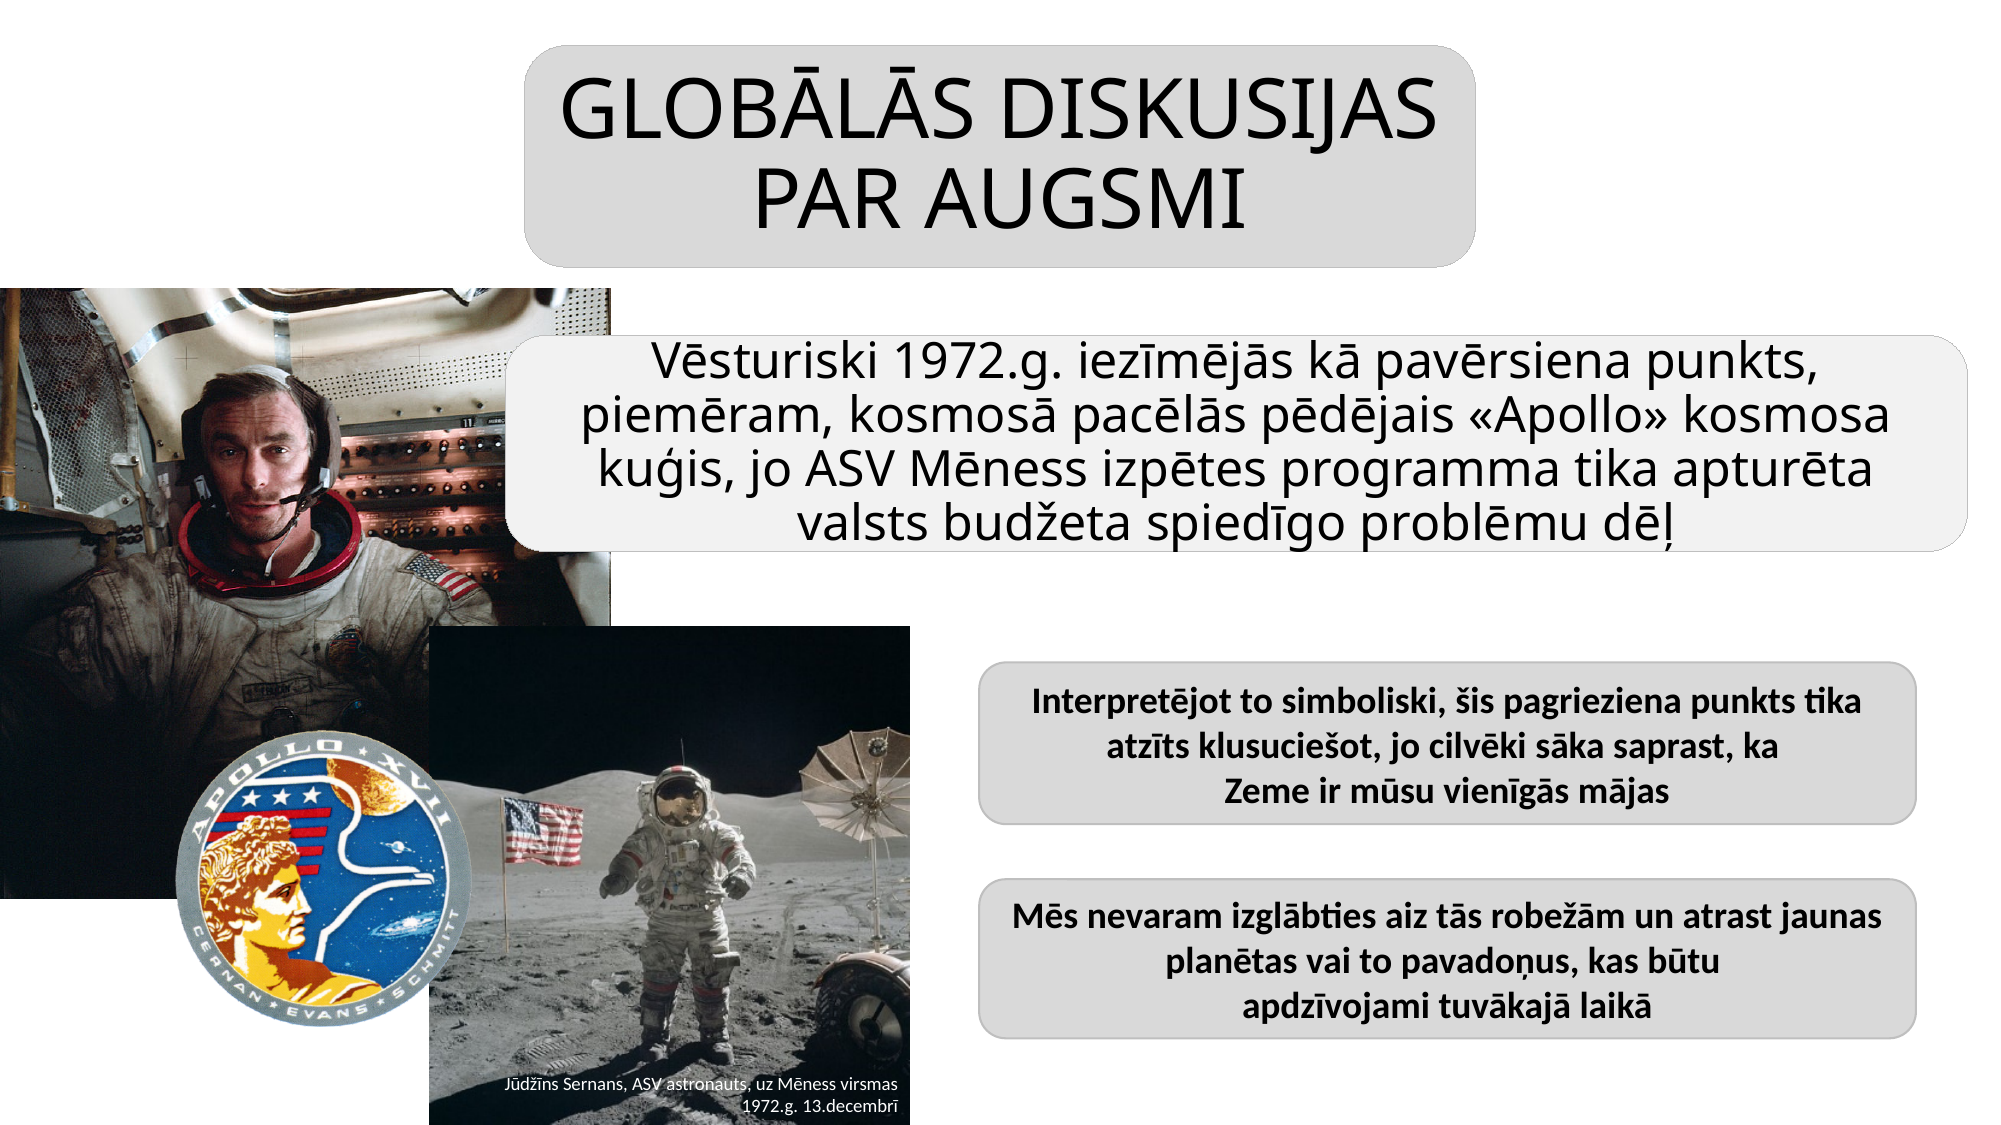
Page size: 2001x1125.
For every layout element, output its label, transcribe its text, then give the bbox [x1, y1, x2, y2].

text_box Interpretējot to simboliski, šis pagrieziena punkts tika atzīts klusuciešot, jo cilvēki sāka saprast, ka Zeme ir mūsu vienīgās mājas [978, 661, 1917, 826]
text_box Vēsturiski 1972.g. iezīmējās kā pavērsiena punkts, piemēram, kosmosā pacēlās pēdējais «Apollo» kosmosa kuģis, jo ASV Mēness izpētes programma tika apturēta valsts budžeta spiedīgo problēmu dēļ [611, 335, 1968, 552]
text_box Mēs nevaram izglābties aiz tās robežām un atrast jaunas planētas vai to pavadoņus, kas būtu apdzīvojami tuvākajā laikā [978, 878, 1917, 1040]
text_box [429, 626, 913, 1125]
text_box GLOBĀLĀS DISKUSIJAS PAR AUGSMI [524, 45, 1476, 268]
picture [0, 288, 611, 1027]
